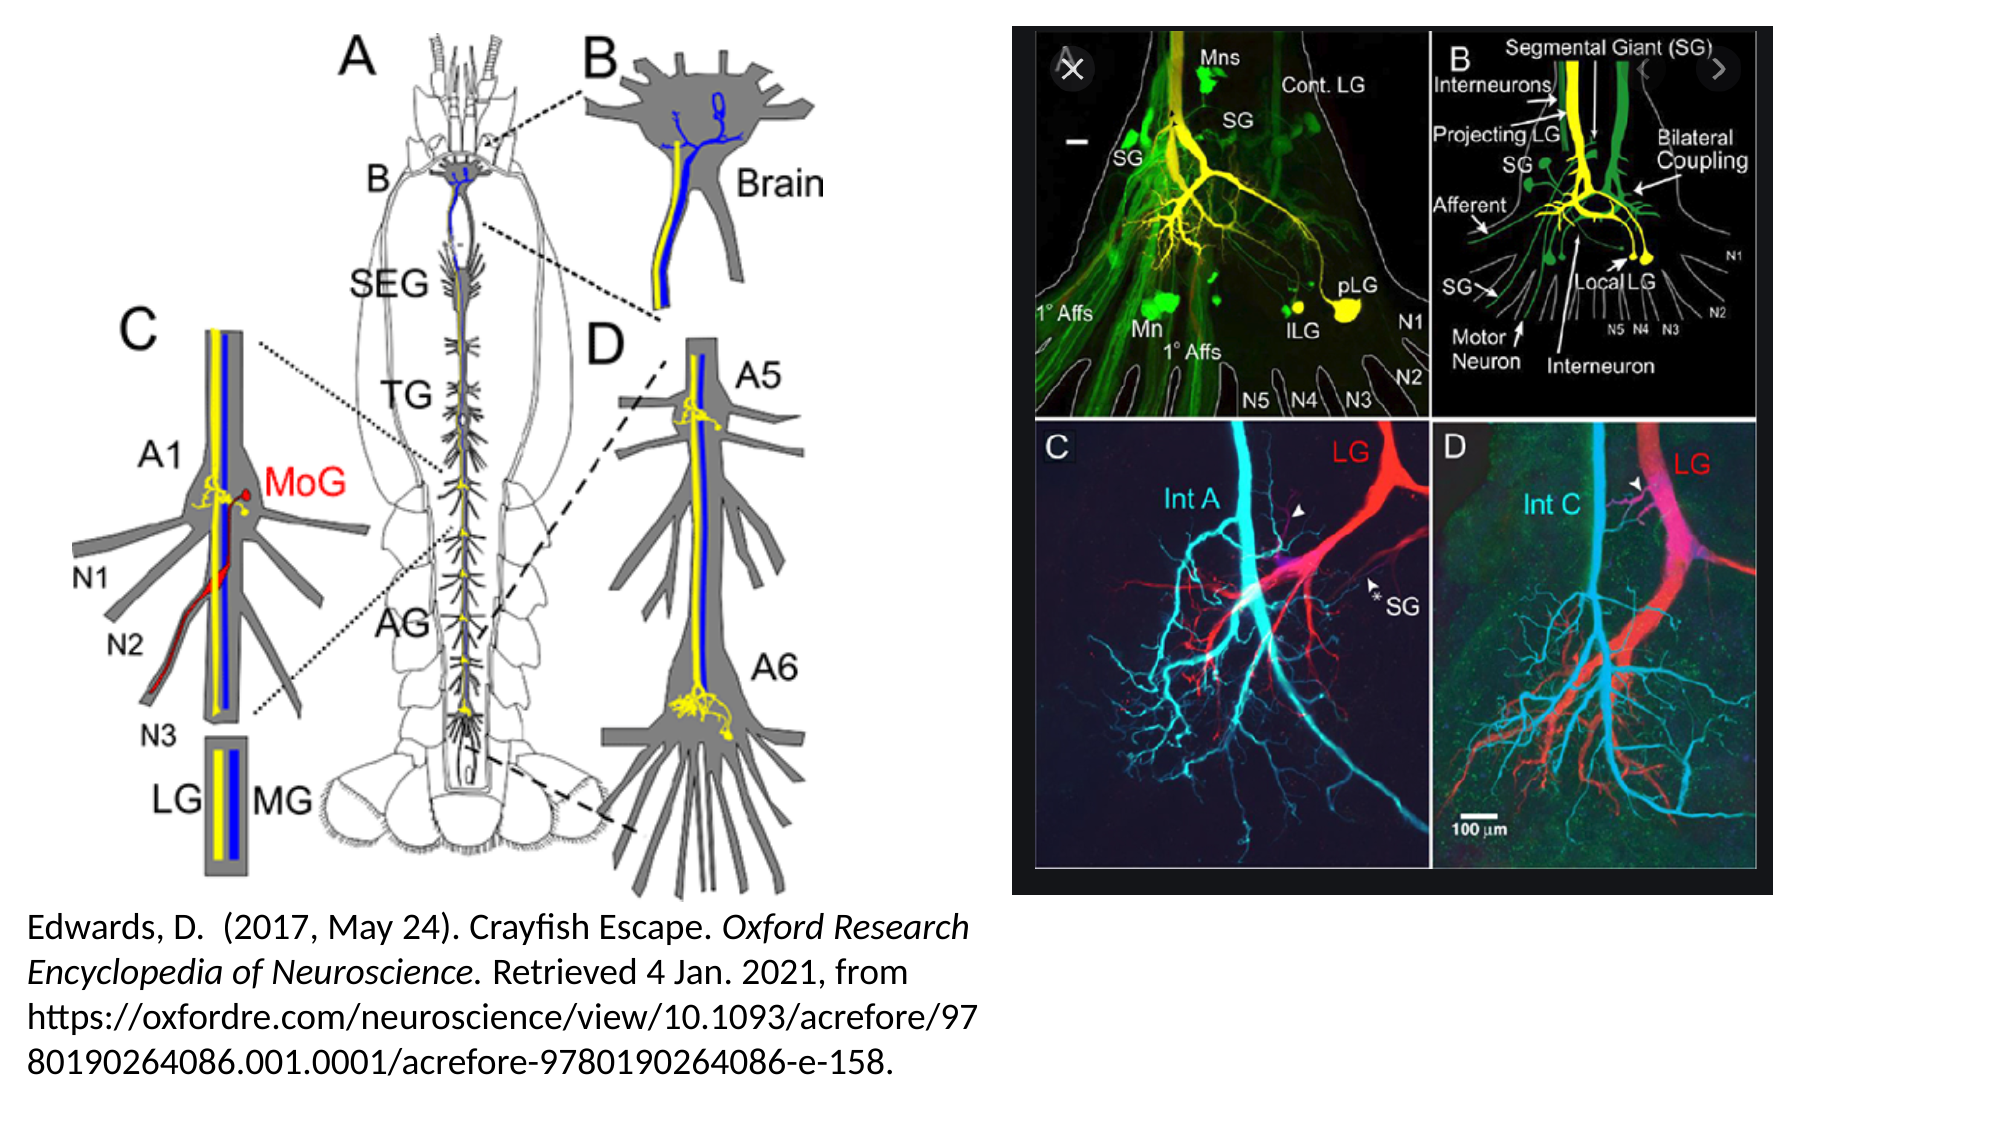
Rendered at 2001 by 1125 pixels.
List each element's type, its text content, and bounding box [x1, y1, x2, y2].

picture [72, 33, 823, 902]
picture [1011, 26, 1773, 895]
text_box Edwards, D. (2017, May 24). Crayfish Escape. Oxford Research Encyclopedia of Neuroscience. Retrieved 4 Jan. 2021, from https://oxfordre.com/neuroscience/view/10.1093/acrefore/9780190264086.001.0001/acrefore-9780190264086-e-158. [12, 894, 1012, 1090]
